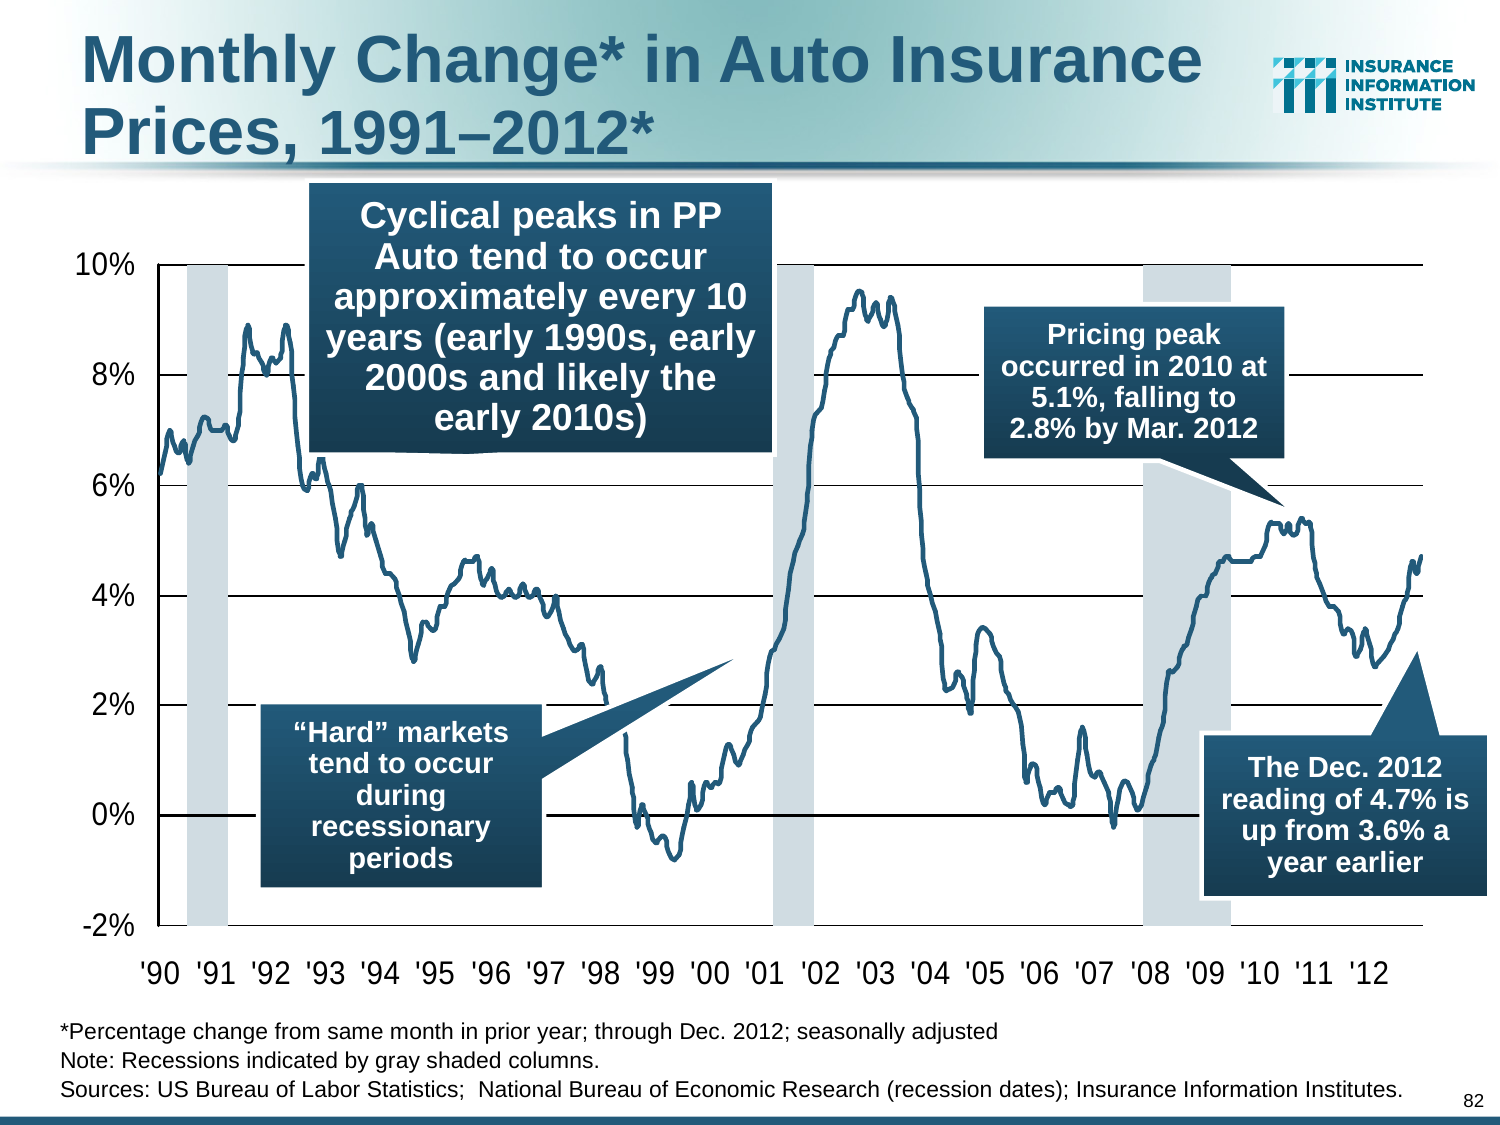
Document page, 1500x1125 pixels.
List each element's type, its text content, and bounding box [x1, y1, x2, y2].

text_box *Percentage change from same month in prior year; through Dec. 2012; seasonally adjusted Note: Recessions indicated by gray shaded columns. Sources: US Bureau of Labor Statistics; National Bureau of Economic Research (recession dates); Insurance Information Institutes. [0, 1021, 1432, 1125]
text_box The Dec. 2012 reading of 4.7% is up from 3.6% a year earlier [1435, 708, 1490, 899]
text_box Cyclical peaks in PP Auto tend to occur approximately every 10 years (early 1990s, early 2000s and likely the early 2010s) [306, 180, 775, 223]
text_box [61, 225, 1431, 1019]
text_box 82 [1432, 1091, 1485, 1111]
picture [0, 0, 1500, 189]
title Monthly Change* in Auto Insurance Prices, 1991–2012* [73, 26, 1289, 168]
